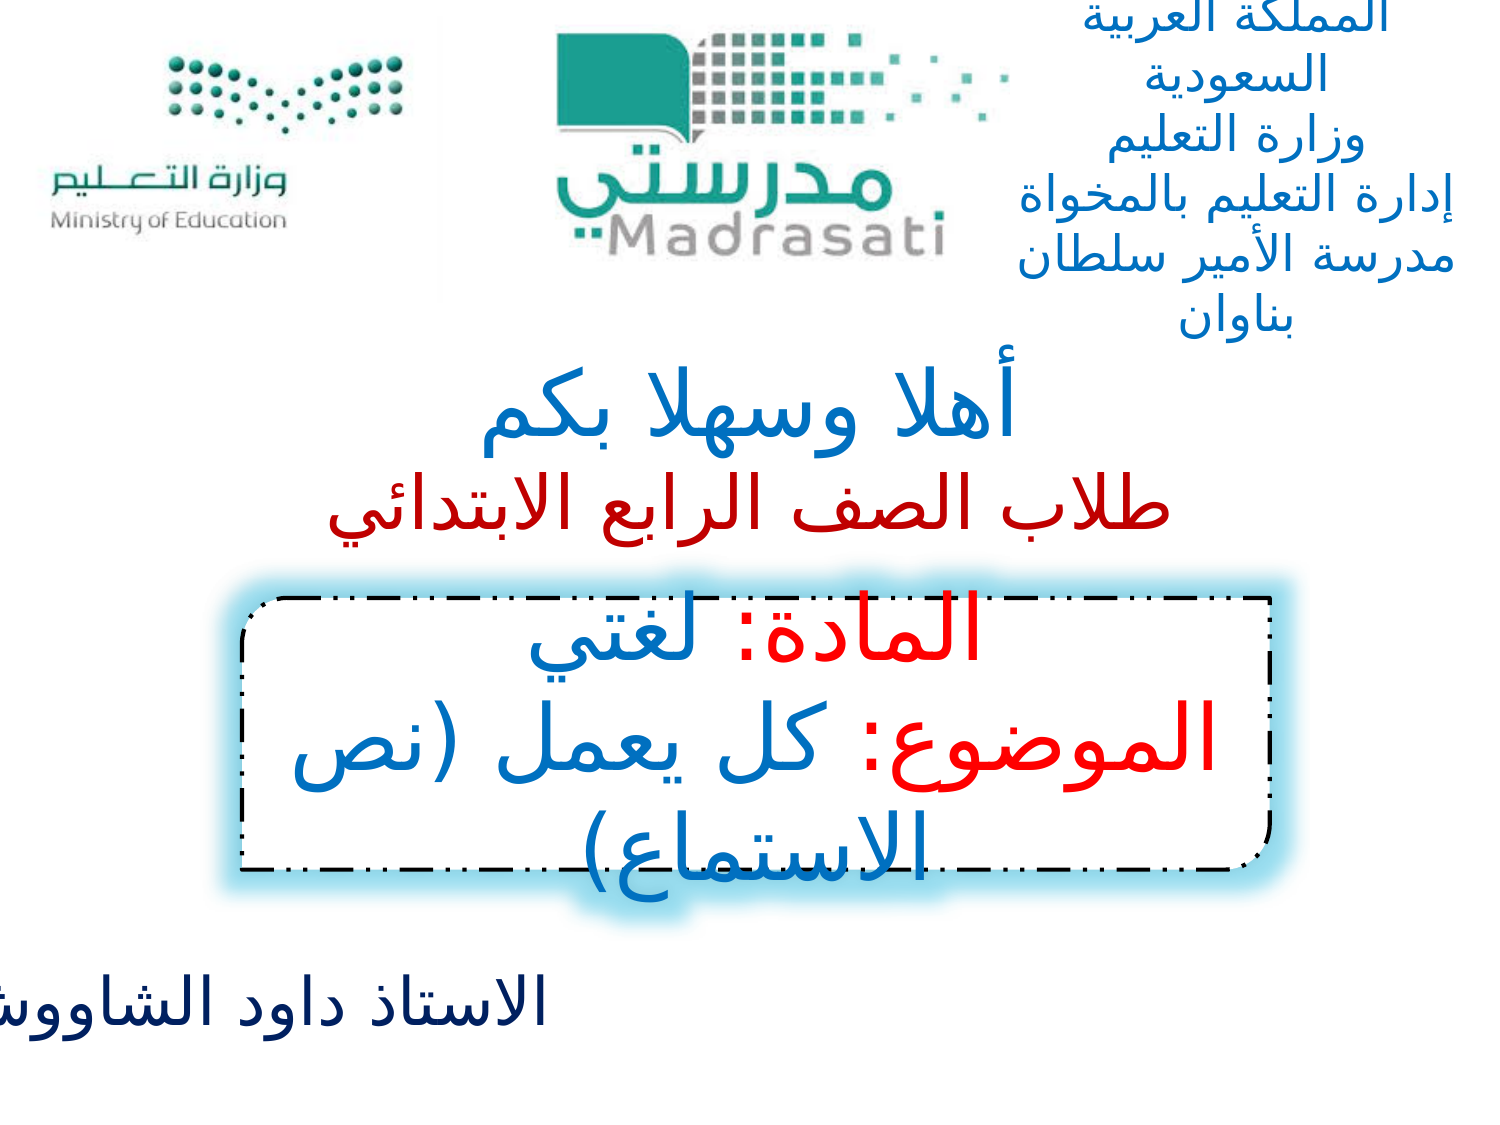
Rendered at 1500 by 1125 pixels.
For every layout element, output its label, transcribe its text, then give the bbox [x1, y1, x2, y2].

text_box الاستاذ داود الشاووش [0, 950, 567, 1046]
text_box أهلا وسهلا بكم طلاب الصف الرابع الابتدائي [299, 324, 1201, 564]
picture [12, 16, 444, 303]
picture [500, 11, 1011, 280]
text_box المادة: لغتي الموضوع: كل يعمل (نص الاستماع) [239, 595, 1272, 872]
text_box المملكة العربية السعودية وزارة التعليم إدارة التعليم بالمخواة مدرسة الأمير سلطان بناوان [972, 5, 1500, 317]
